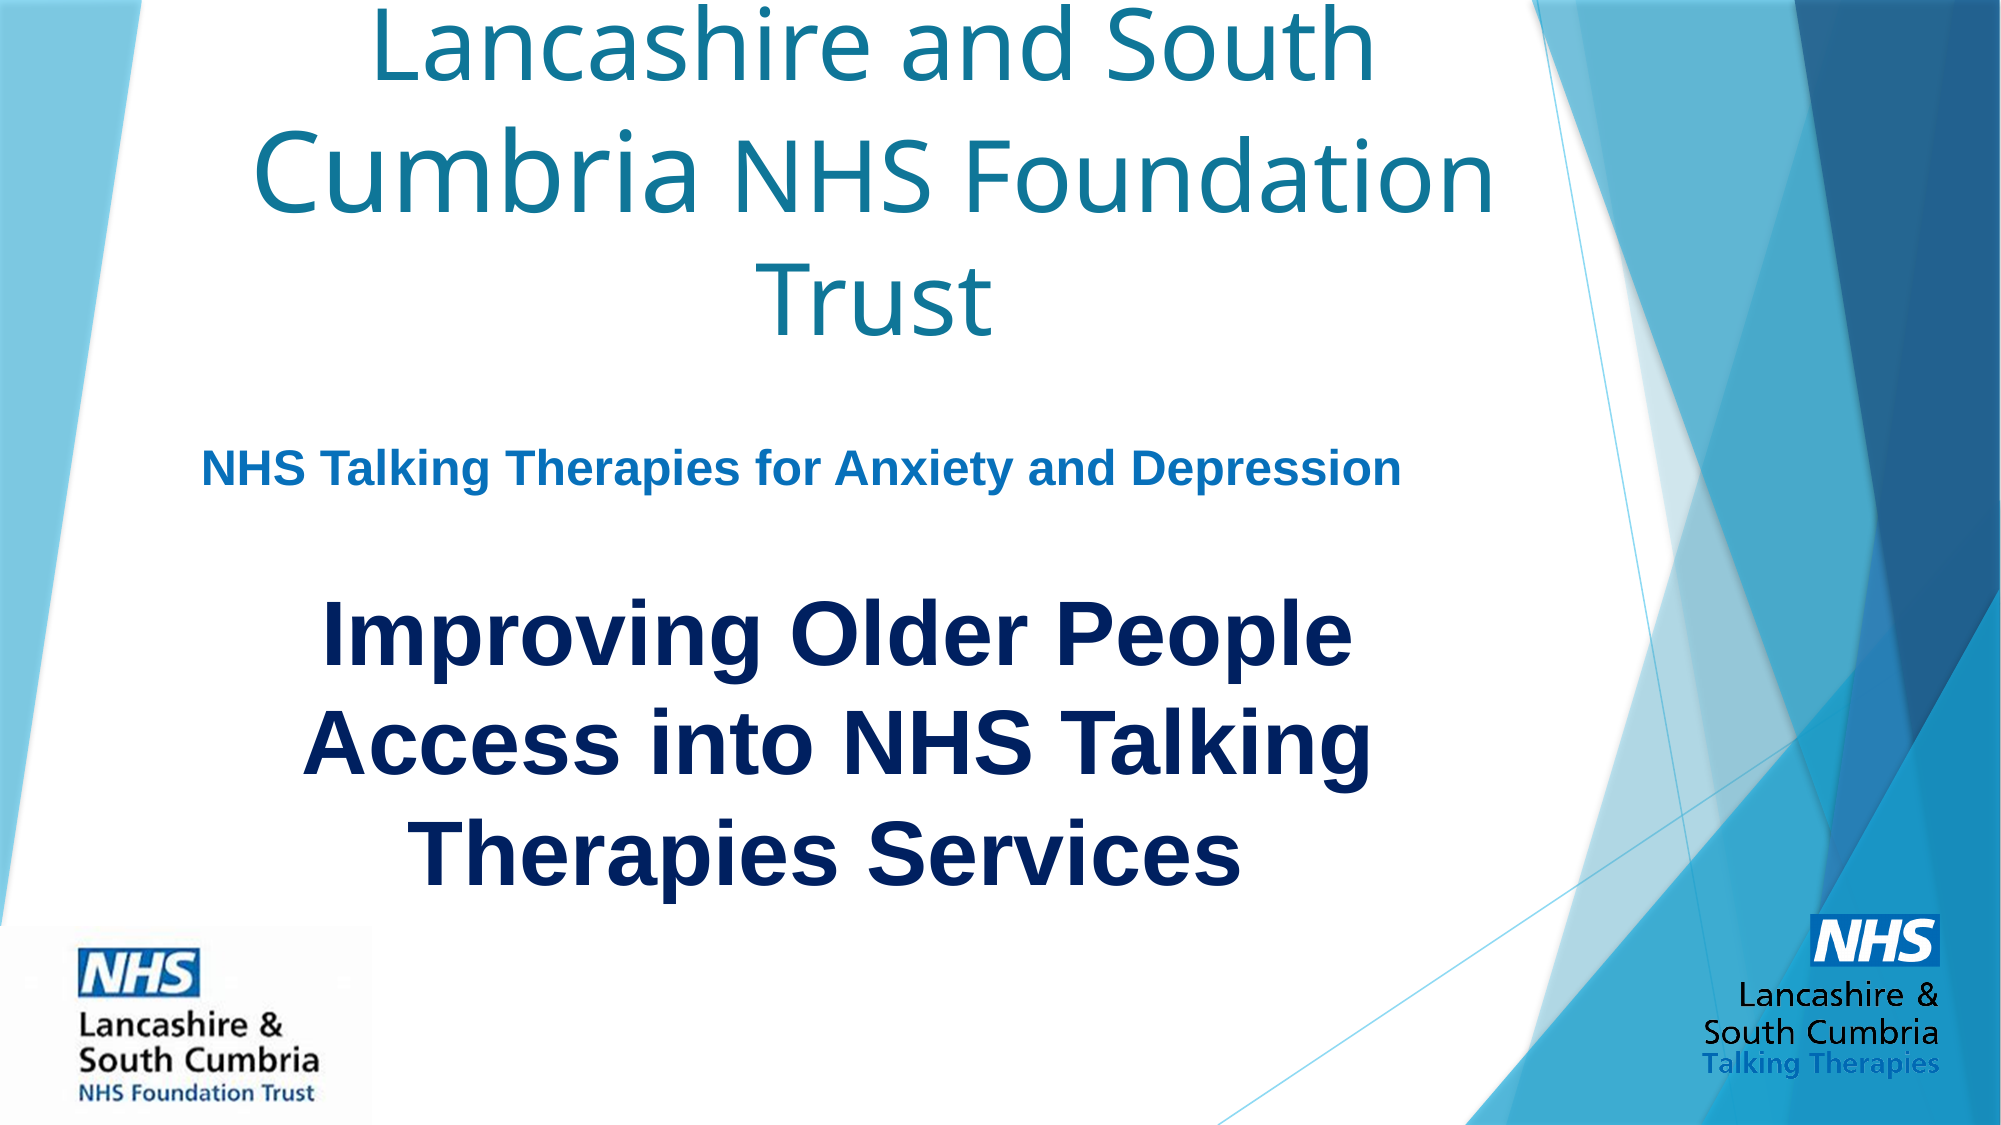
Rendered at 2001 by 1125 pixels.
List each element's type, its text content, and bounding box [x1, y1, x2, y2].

text_box Improving Older People Access into NHS Talking Therapies Services [185, 566, 1492, 911]
picture [0, 926, 373, 1125]
text_box NHS Talking Therapies for Anxiety and Depression [186, 362, 1628, 503]
title Lancashire and South Cumbria NHS Foundation Trust [145, 37, 1604, 363]
picture [1688, 913, 1951, 1085]
